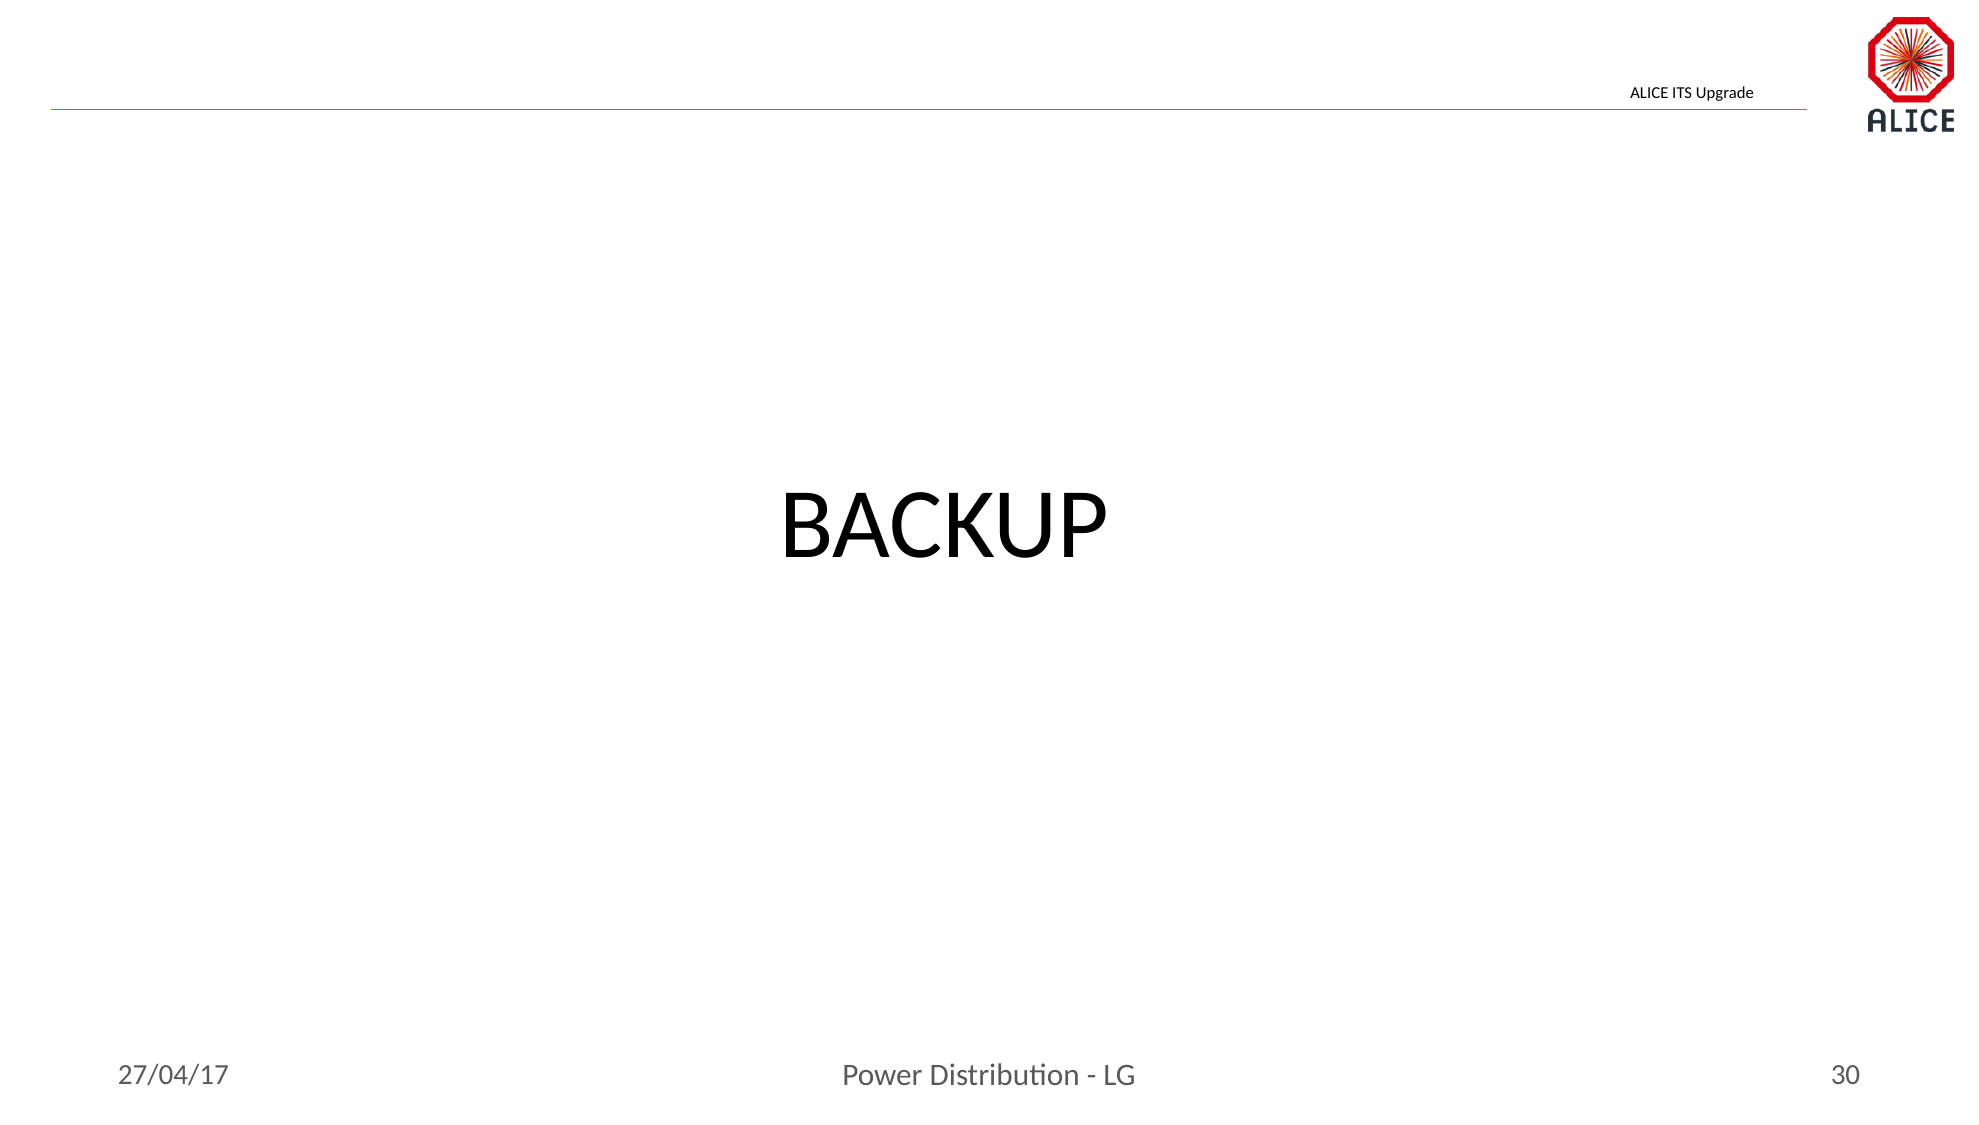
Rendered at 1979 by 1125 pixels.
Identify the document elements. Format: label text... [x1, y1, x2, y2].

picture [1868, 17, 1954, 132]
text_box BACKUP [764, 450, 1125, 585]
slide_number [98, 1042, 561, 1103]
footer Power Distribution - LG [675, 1042, 1303, 1103]
slide_number 30 [1417, 1042, 1880, 1103]
